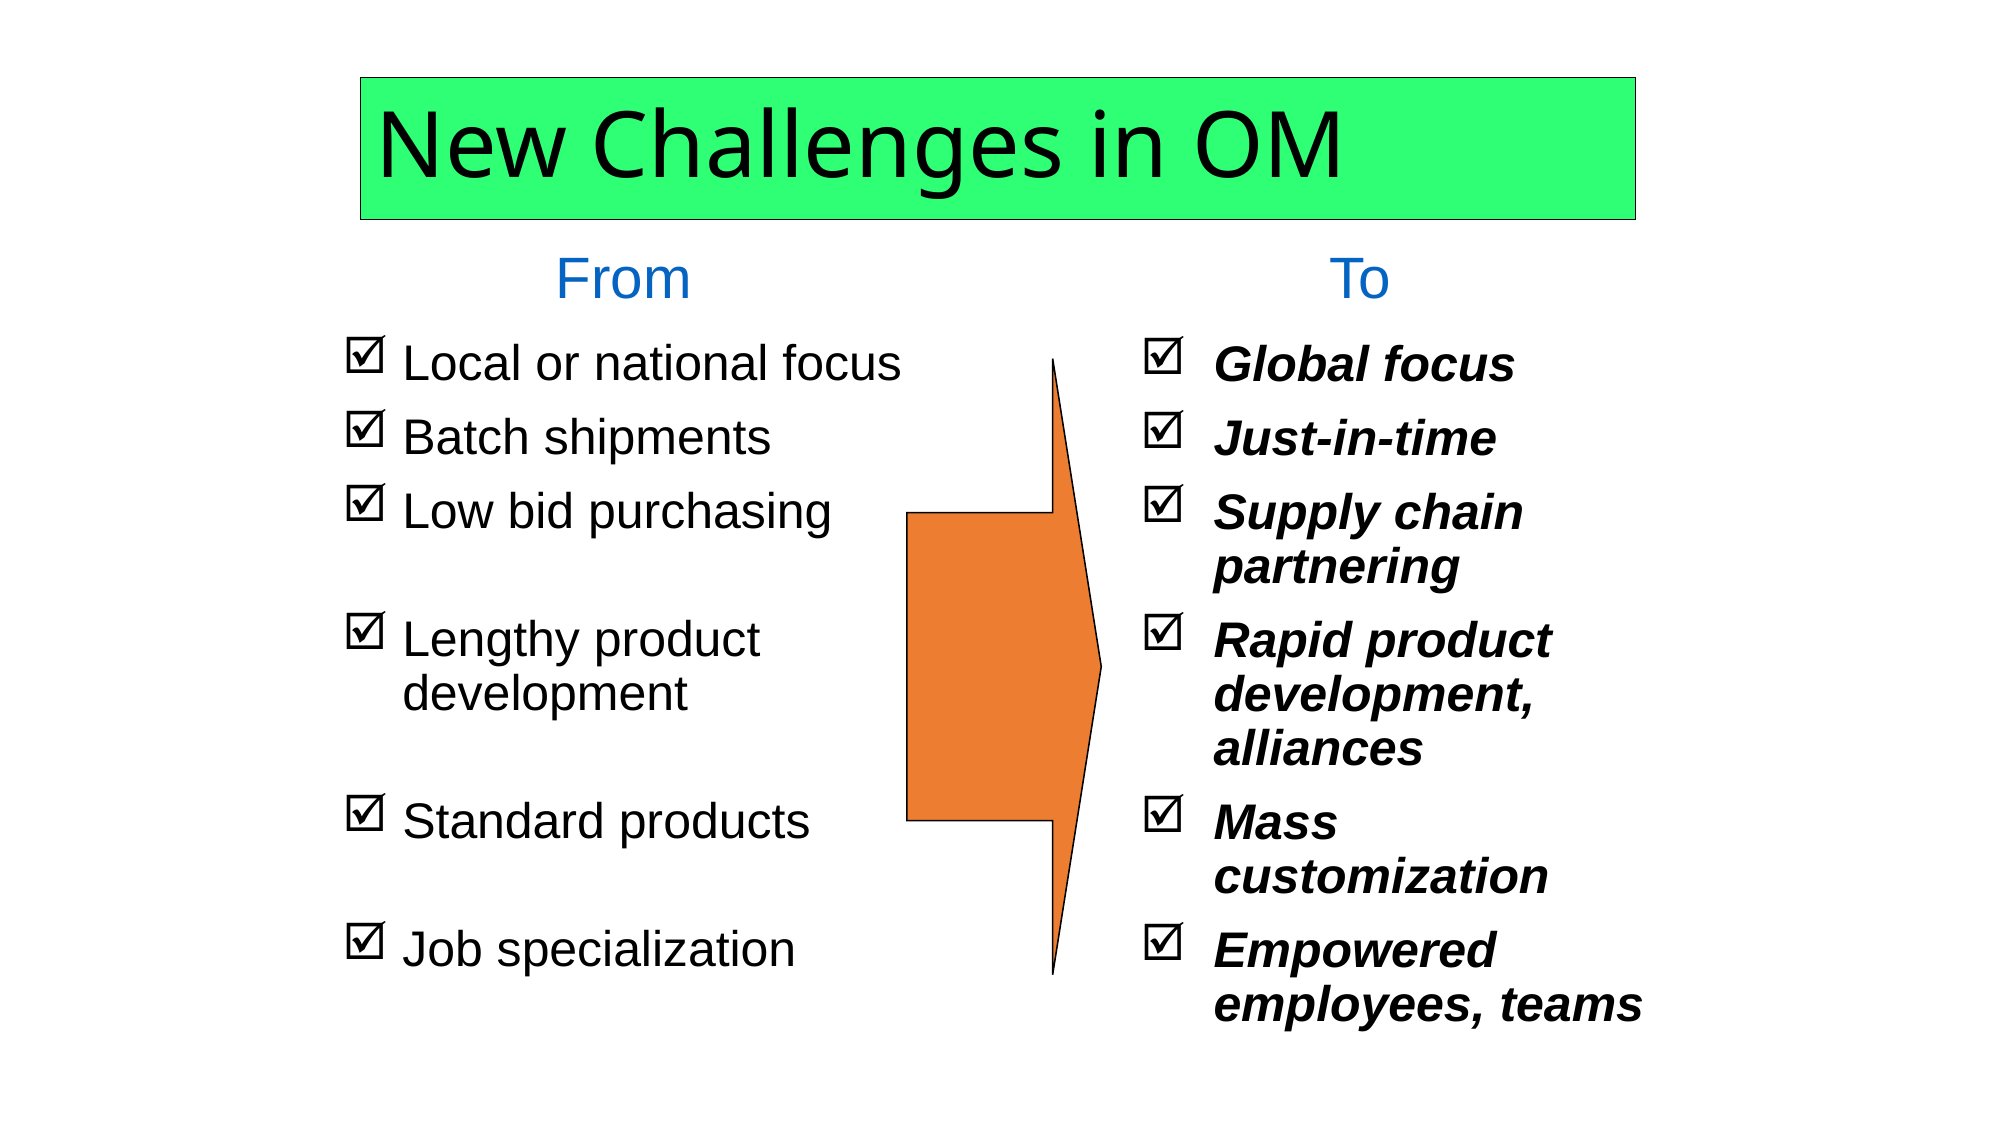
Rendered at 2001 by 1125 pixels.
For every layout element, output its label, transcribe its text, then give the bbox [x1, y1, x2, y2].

text_box [979, 358, 1102, 975]
title New Challenges in OM [360, 77, 1636, 220]
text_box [1125, 232, 1682, 1072]
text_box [327, 232, 979, 1012]
